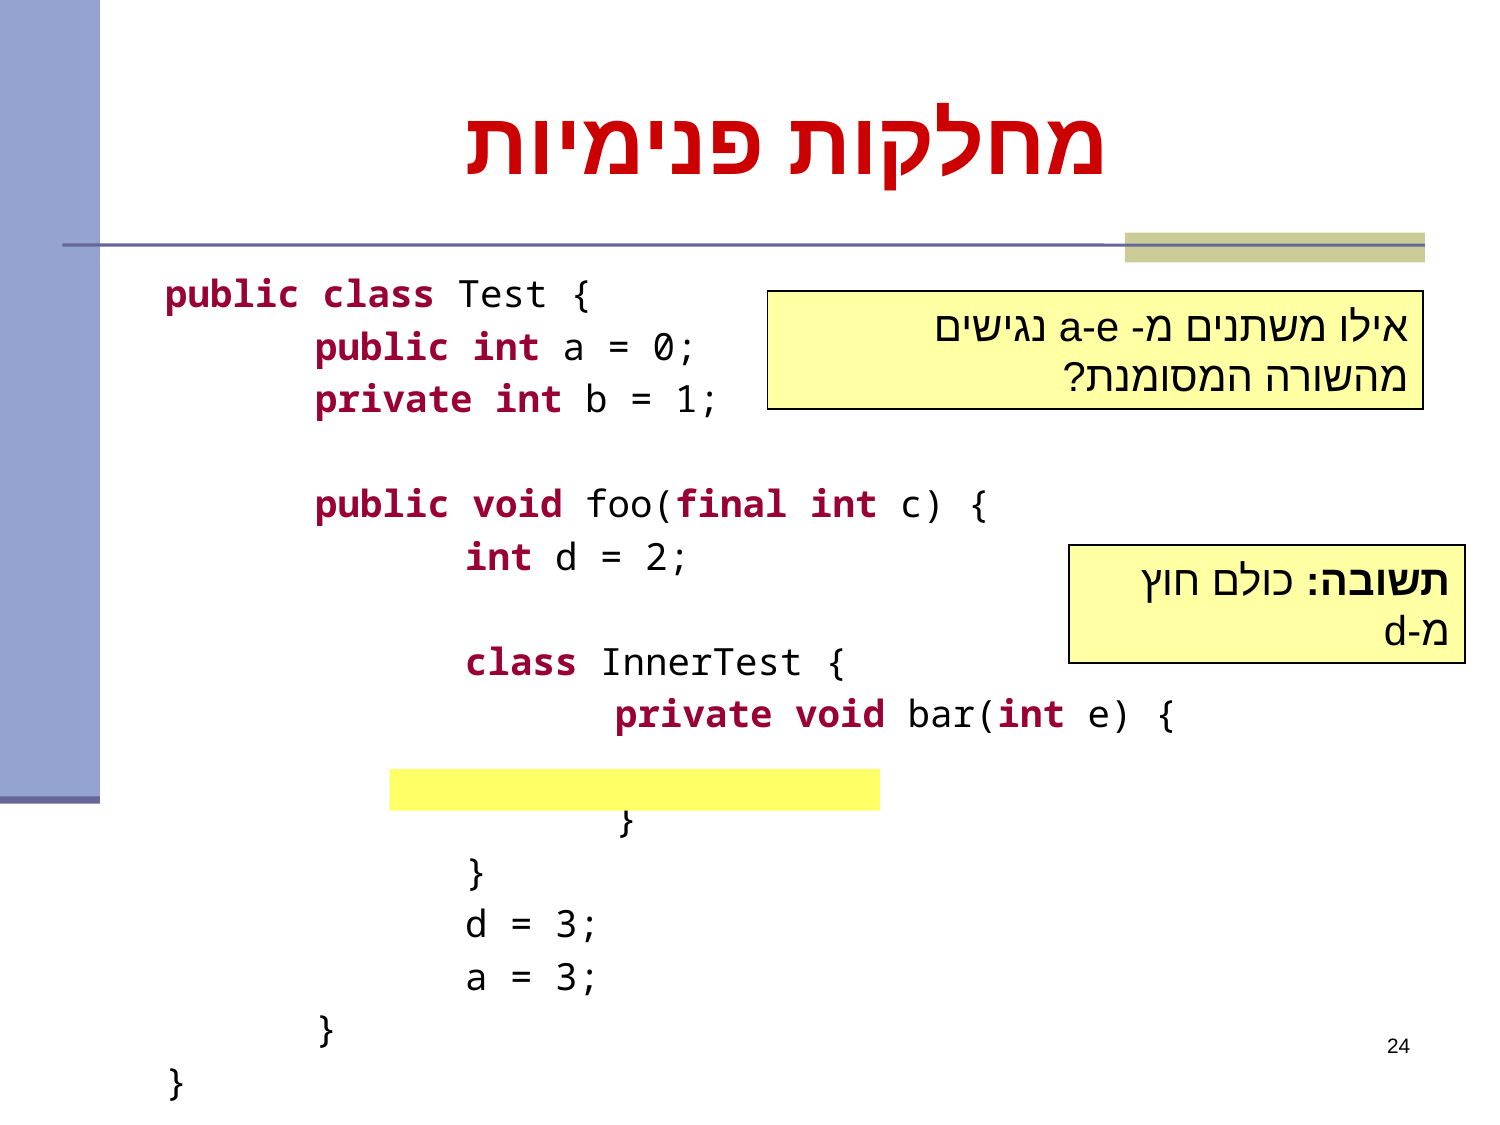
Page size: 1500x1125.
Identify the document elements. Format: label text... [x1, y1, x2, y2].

title מחלקות פנימיות [149, 45, 1426, 234]
text_box אילו משתנים מ- a-e נגישים מהשורה המסומנת? [767, 290, 1424, 409]
list public class Test { public int a = 0; private int b = 1; public void foo(final int c) { int d = 2; class InnerTest { private void bar(int e) { } } d = 3; a = 3; } } [149, 262, 1426, 1006]
text_box תשובה: כולם חוץ מ-d [1426, 544, 1465, 663]
text_box [76, 999, 940, 1083]
text_box [389, 769, 880, 811]
slide_number 24 [1112, 1024, 1426, 1101]
